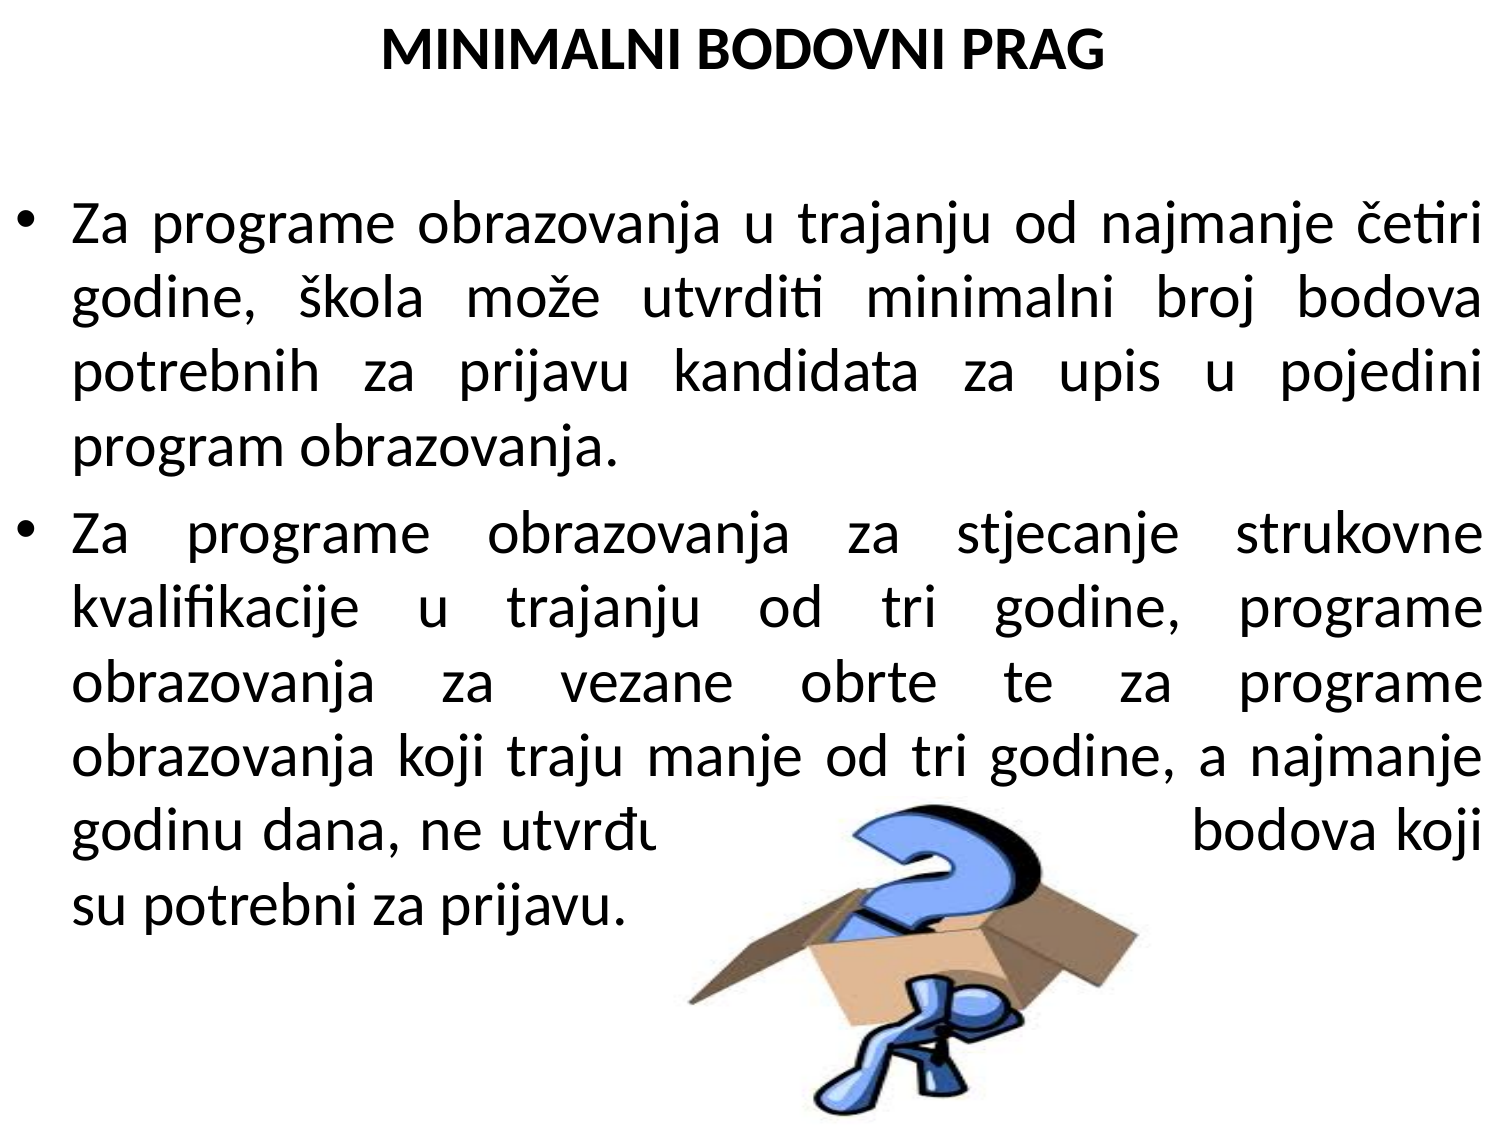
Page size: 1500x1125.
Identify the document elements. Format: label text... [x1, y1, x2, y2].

picture [655, 796, 1173, 1125]
list MINIMALNI BODOVNI PRAG Za programe obrazovanja u trajanju od najmanje četiri godine, škola može utvrditi minimalni broj bodova potrebnih za prijavu kandidata za upis u pojedini program obrazovanja. Za programe obrazovanja za stjecanje strukovne kvalifikacije u trajanju od tri godine, programe obrazovanja za vezane obrte te za programe obrazovanja koji traju manje od tri godine, a najmanje godinu dana, ne utvrđuje se minimalni broj bodova koji su potrebni za prijavu. [0, 0, 1500, 1125]
